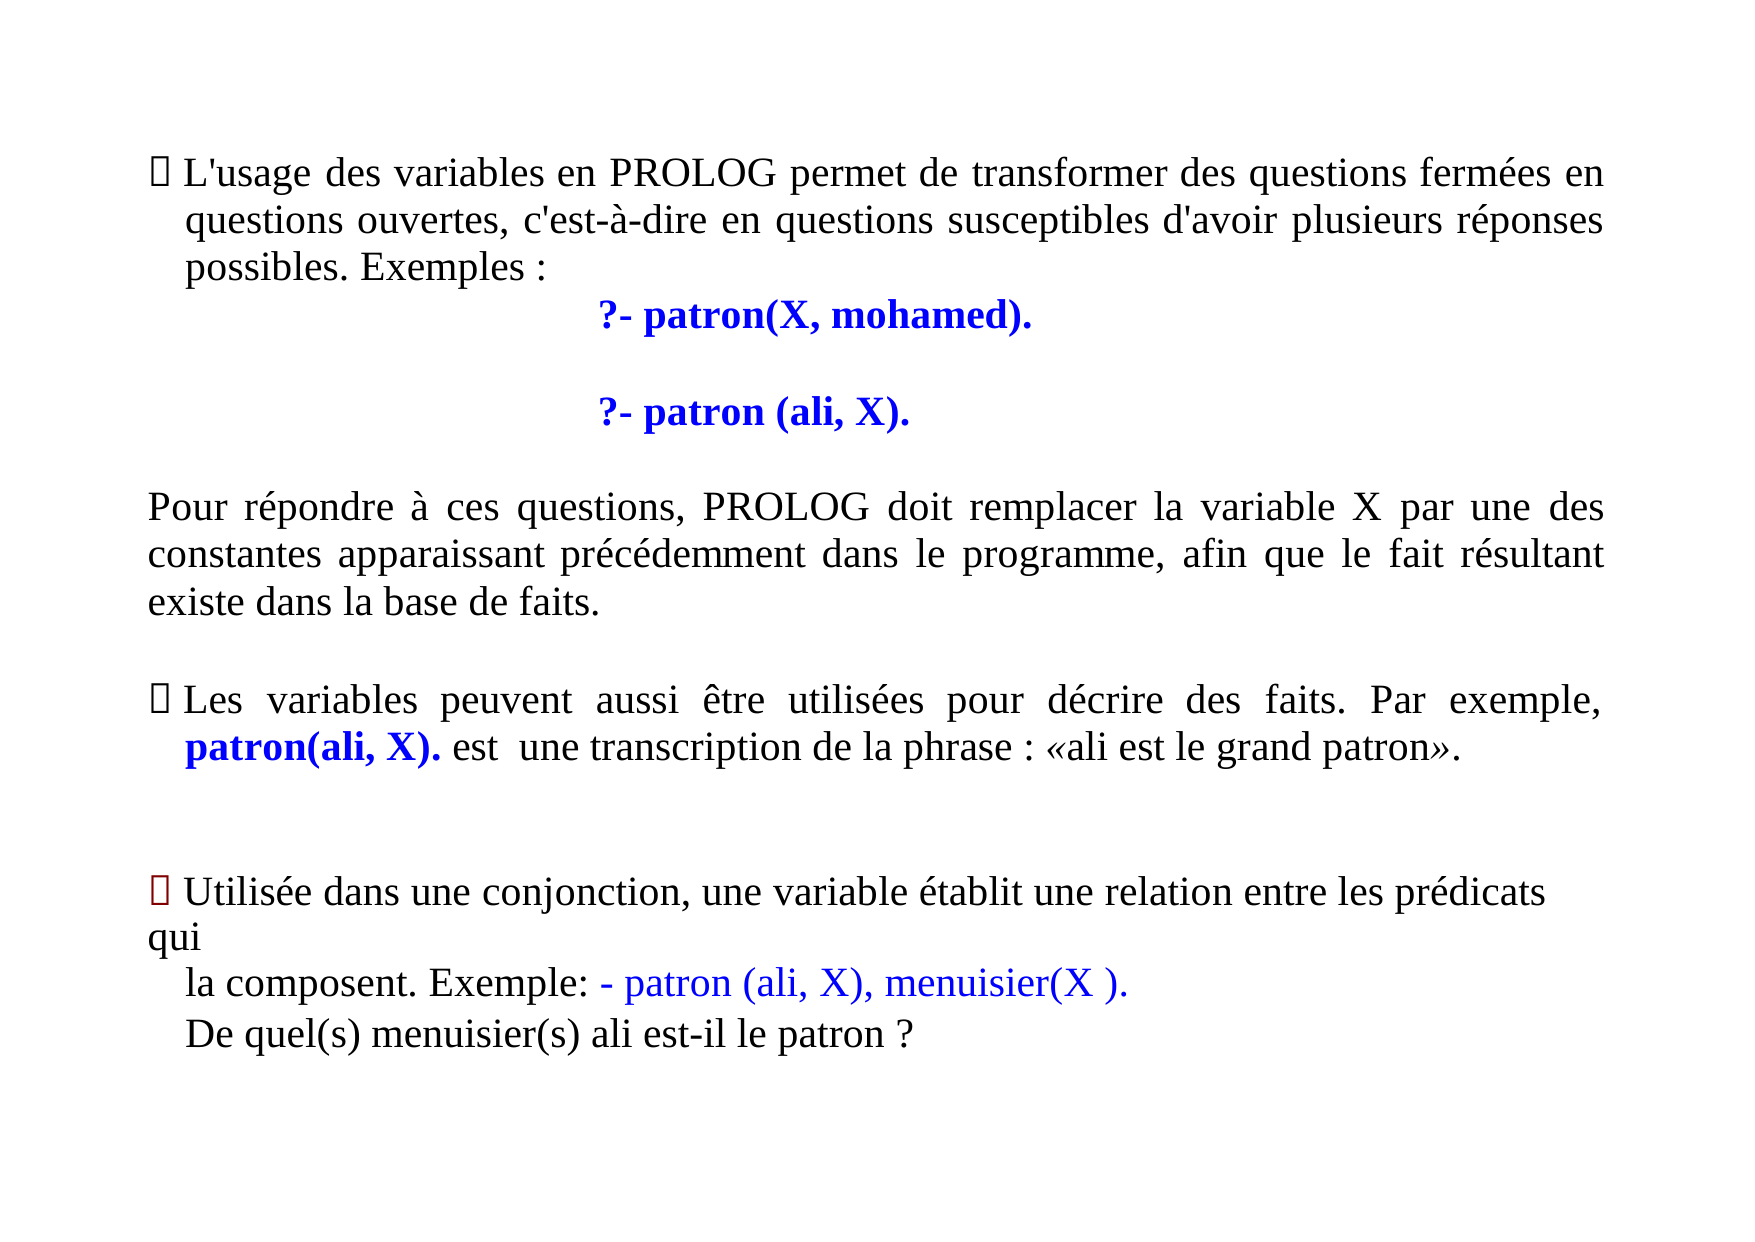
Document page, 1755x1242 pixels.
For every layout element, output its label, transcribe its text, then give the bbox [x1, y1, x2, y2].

text_box ?- patron (ali, X). [595, 388, 916, 435]
text_box  L'usage des variables en PROLOG permet de transformer des questions fermées en questions ouvertes, c'est-à-dire en questions susceptibles d'avoir plusieurs réponses possibles. Exemples : ?- patron(X, mohamed). [145, 150, 1610, 341]
text_box De quel(s) menuisier(s) ali est-il le patron ? [183, 1011, 918, 1058]
text_box Pour répondre à ces questions, PROLOG doit remplacer la variable X par une des constantes apparaissant précédemment dans le programme, afin que le fait résultant existe dans la base de faits. [145, 484, 1612, 626]
text_box  Utilisée dans une conjonction, une variable établit une relation entre les prédicats qui la composent. Exemple: - patron (ali, X), menuisier(X ). [145, 869, 1608, 962]
text_box  Les variables peuvent aussi être utilisées pour décrire des faits. Par exemple, patron(ali, X). est une transcription de la phrase : «ali est le grand patron». [145, 677, 1609, 772]
